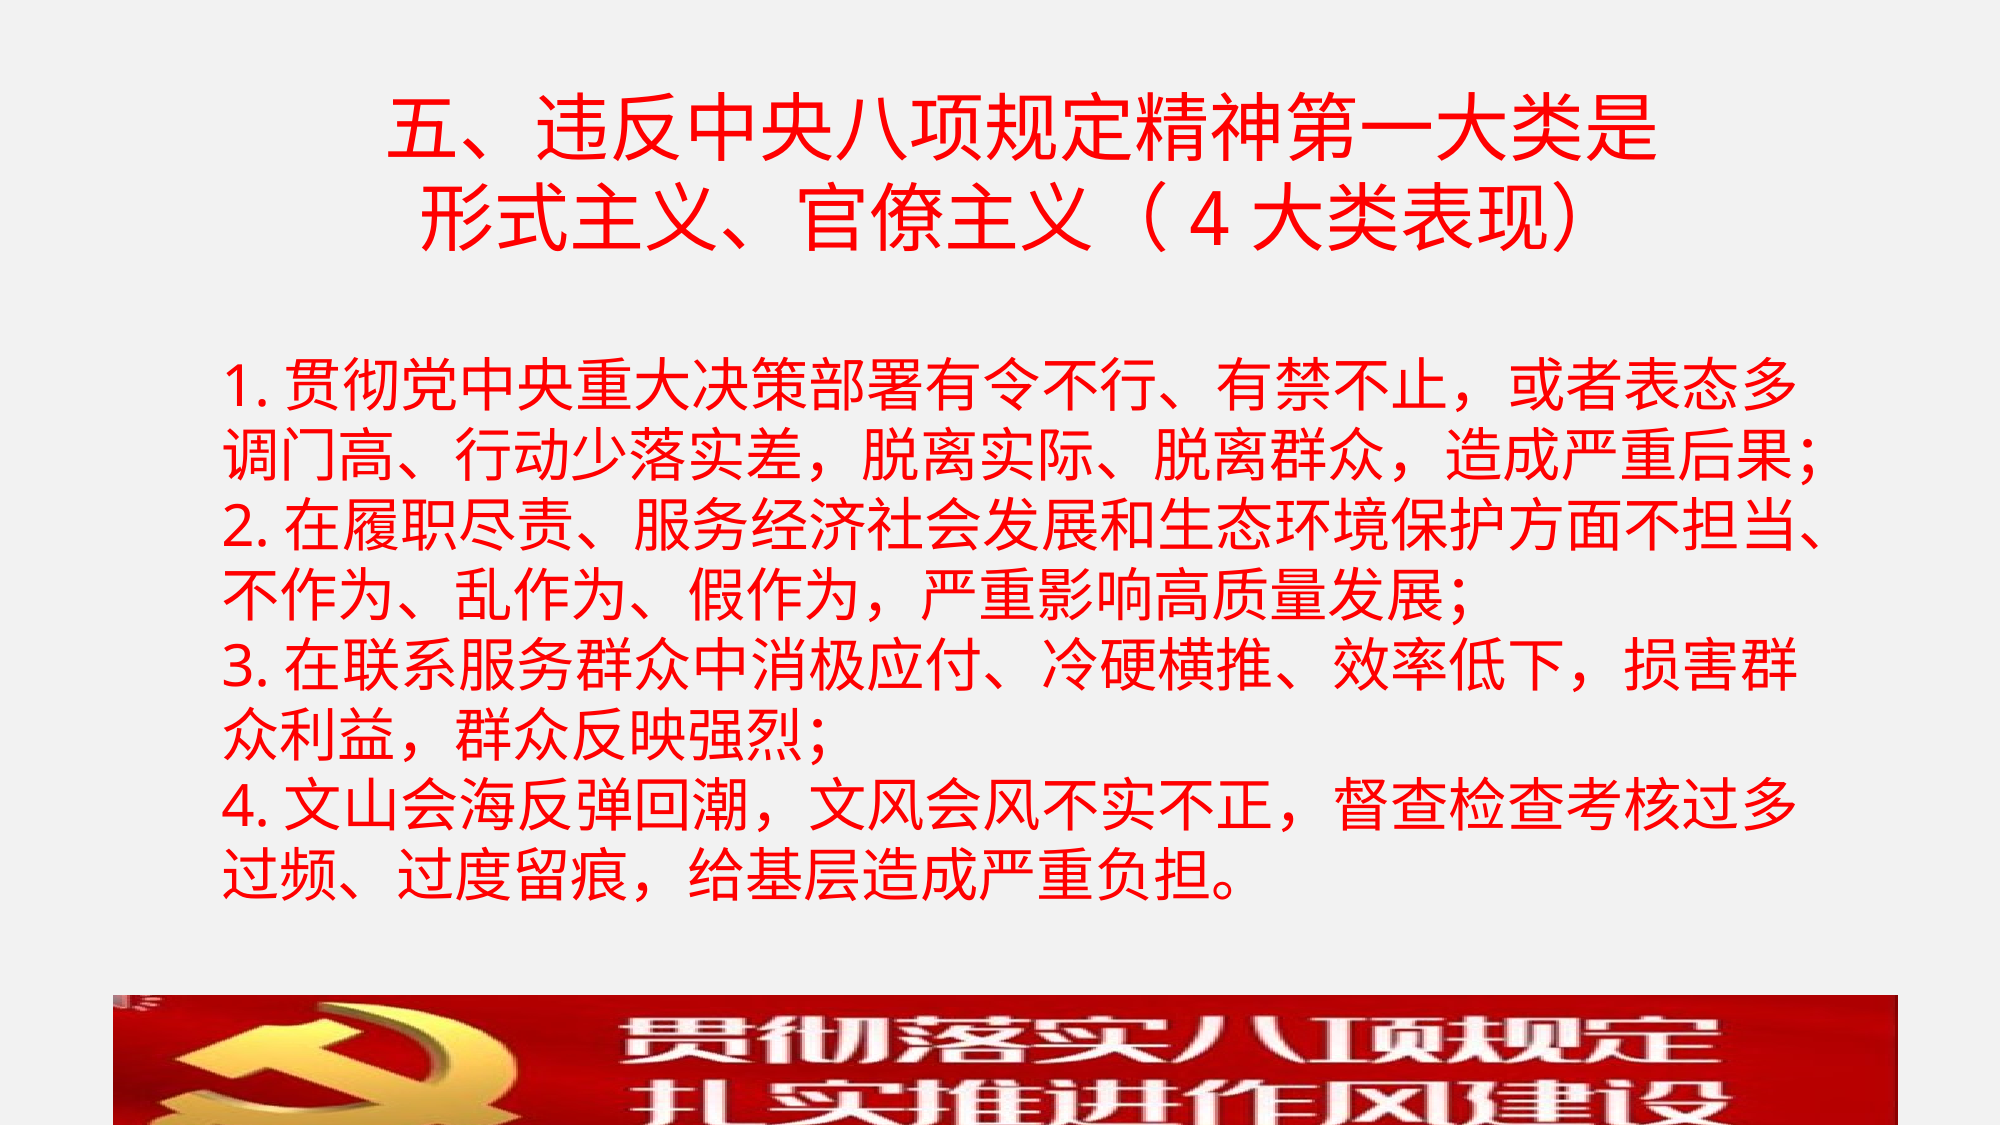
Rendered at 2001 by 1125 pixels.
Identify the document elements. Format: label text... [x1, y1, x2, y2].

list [113, 995, 1898, 1125]
text_box 五、违反中央八项规定精神第一大类是 形式主义、官僚主义（4大类表现） [350, 73, 1694, 269]
text_box 1.贯彻党中央重大决策部署有令不行、有禁不止，或者表态多调门高、行动少落实差，脱离实际、脱离群众，造成严重后果； 2.在履职尽责、服务经济社会发展和生态环境保护方面不担当、不作为、乱作为、假作为，严重影响高质量发展； 3.在联系服务群众中消极应付、冷硬横推、效率低下，损害群众利益，群众反映强烈； 4.文山会海反弹回潮，文风会风不实不正，督查检查考核过多过频、过度留痕，给基层造成严重负担。 [206, 270, 1844, 915]
